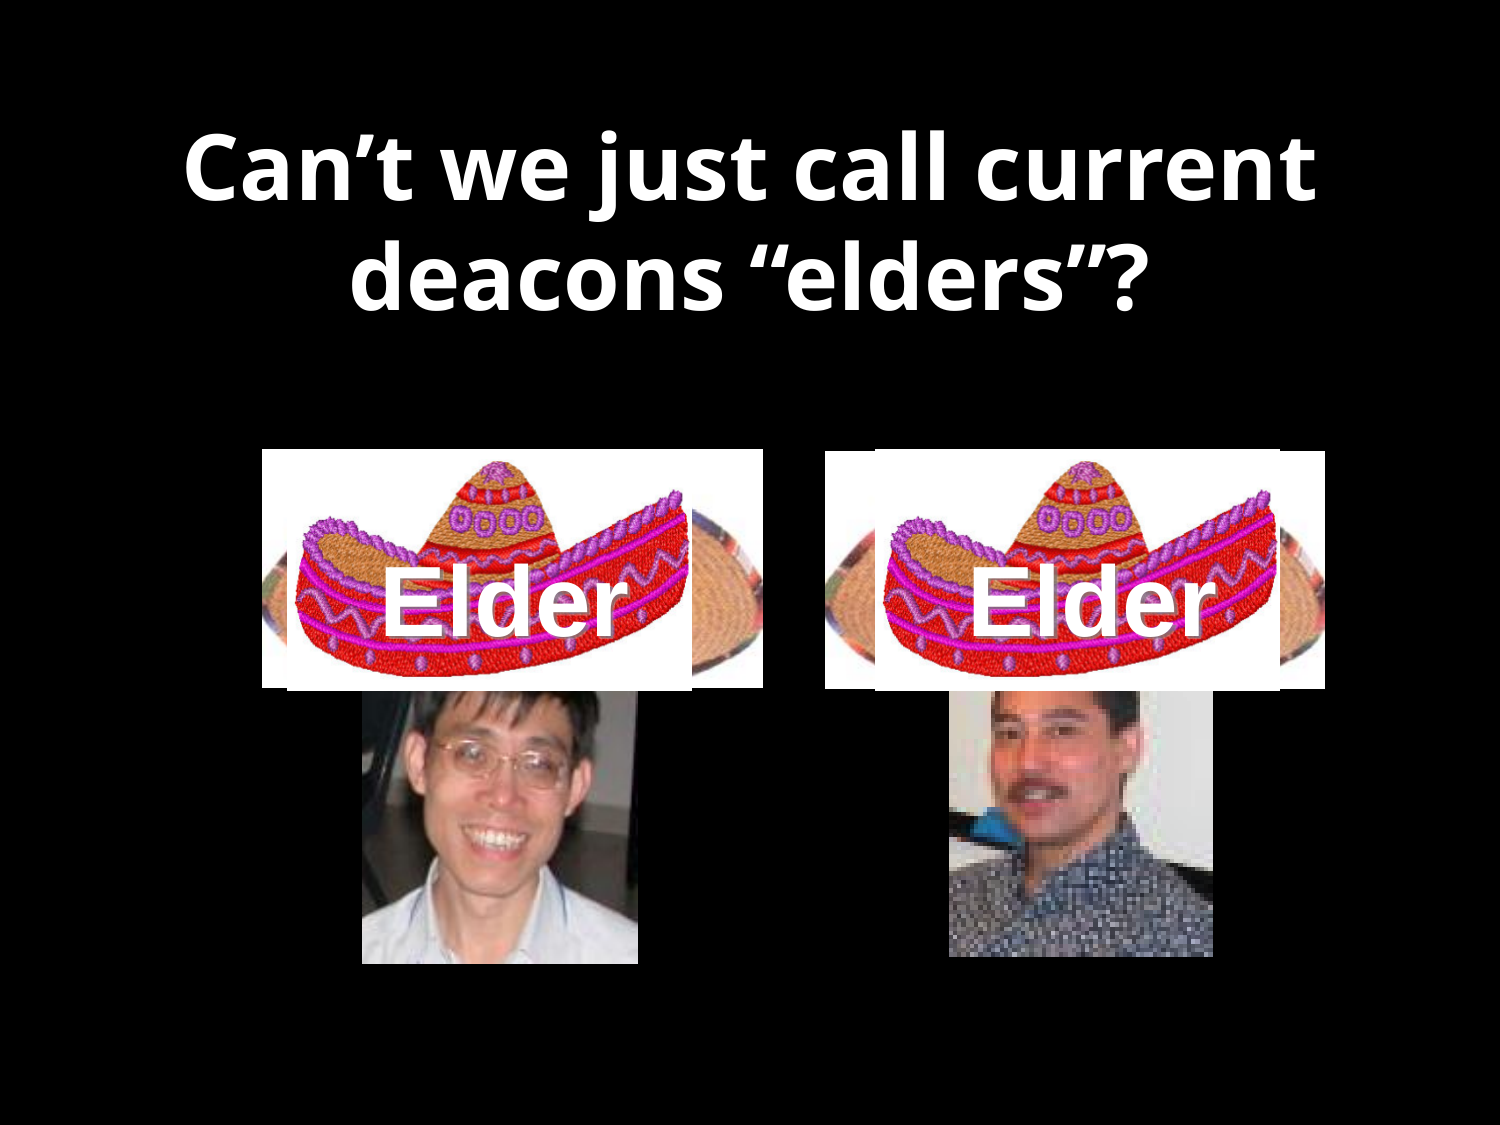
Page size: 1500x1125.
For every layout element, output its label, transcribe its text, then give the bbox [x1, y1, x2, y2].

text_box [287, 449, 693, 691]
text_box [262, 449, 286, 688]
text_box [824, 450, 872, 689]
picture [948, 691, 1213, 957]
picture [362, 691, 638, 964]
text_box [1281, 450, 1326, 689]
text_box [693, 449, 763, 688]
title Can’t we just call current deacons “elders”? [137, 112, 1363, 325]
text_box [874, 449, 1280, 691]
